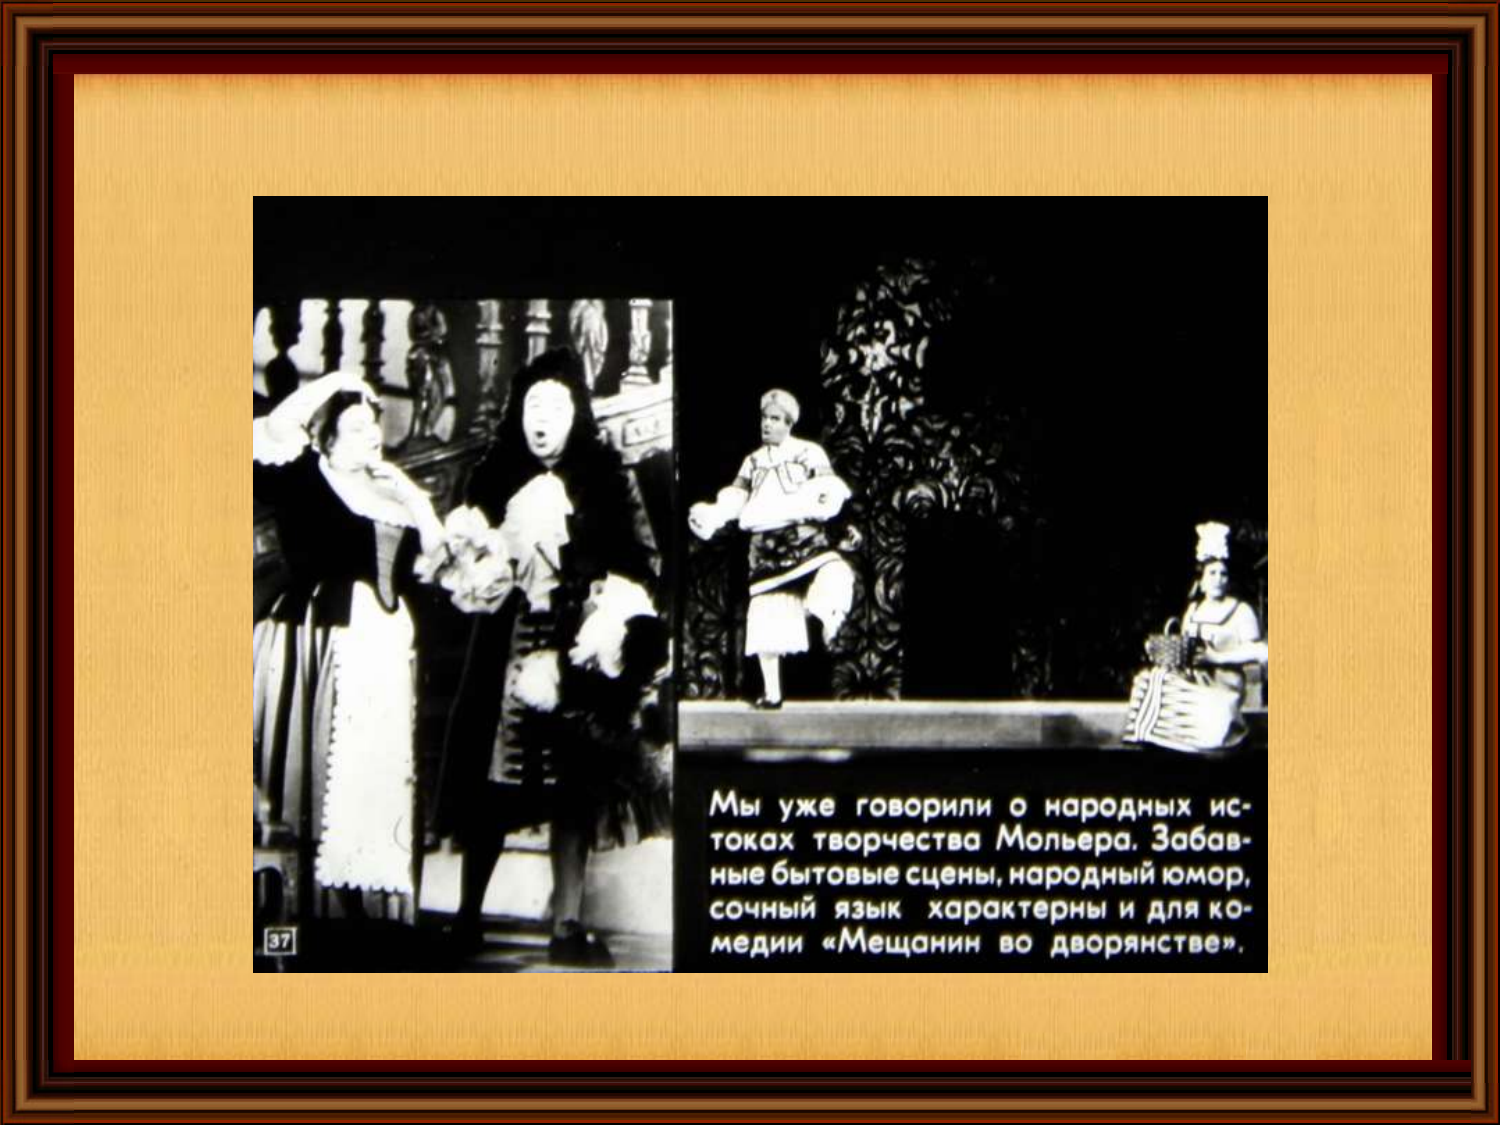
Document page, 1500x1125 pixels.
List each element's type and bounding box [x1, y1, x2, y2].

list [253, 196, 1269, 973]
text_box [0, 0, 1500, 1125]
